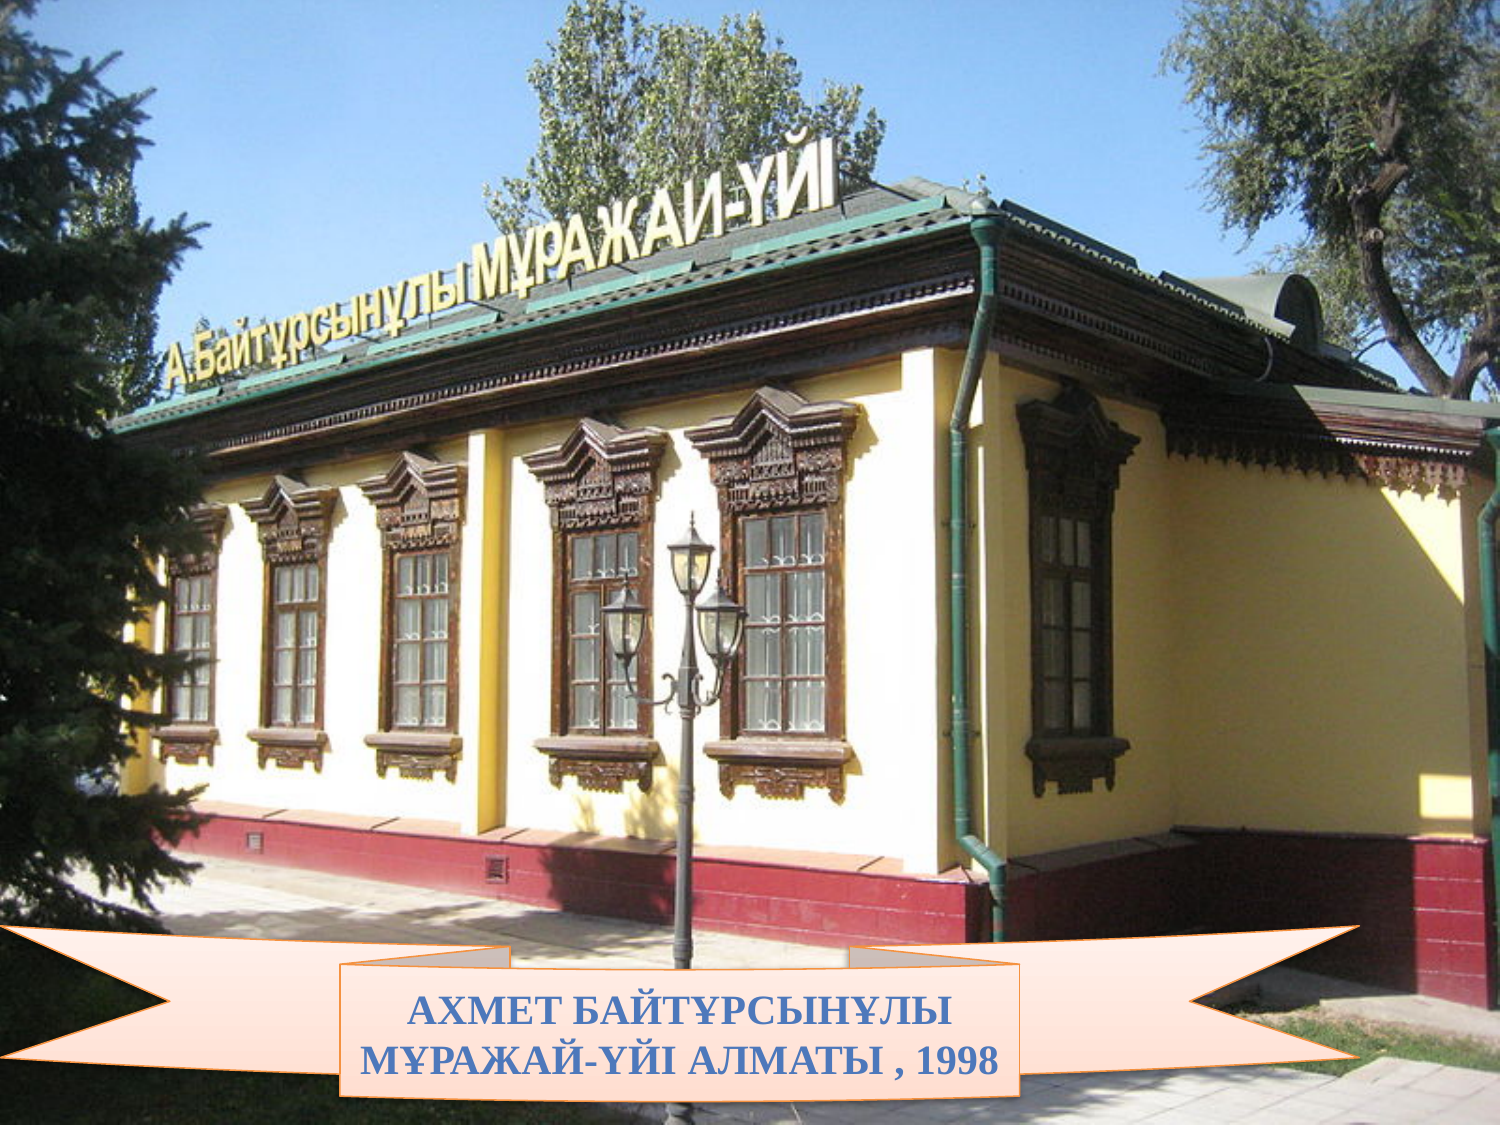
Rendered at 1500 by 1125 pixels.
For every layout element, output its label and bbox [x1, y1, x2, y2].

list [0, 0, 1500, 1125]
